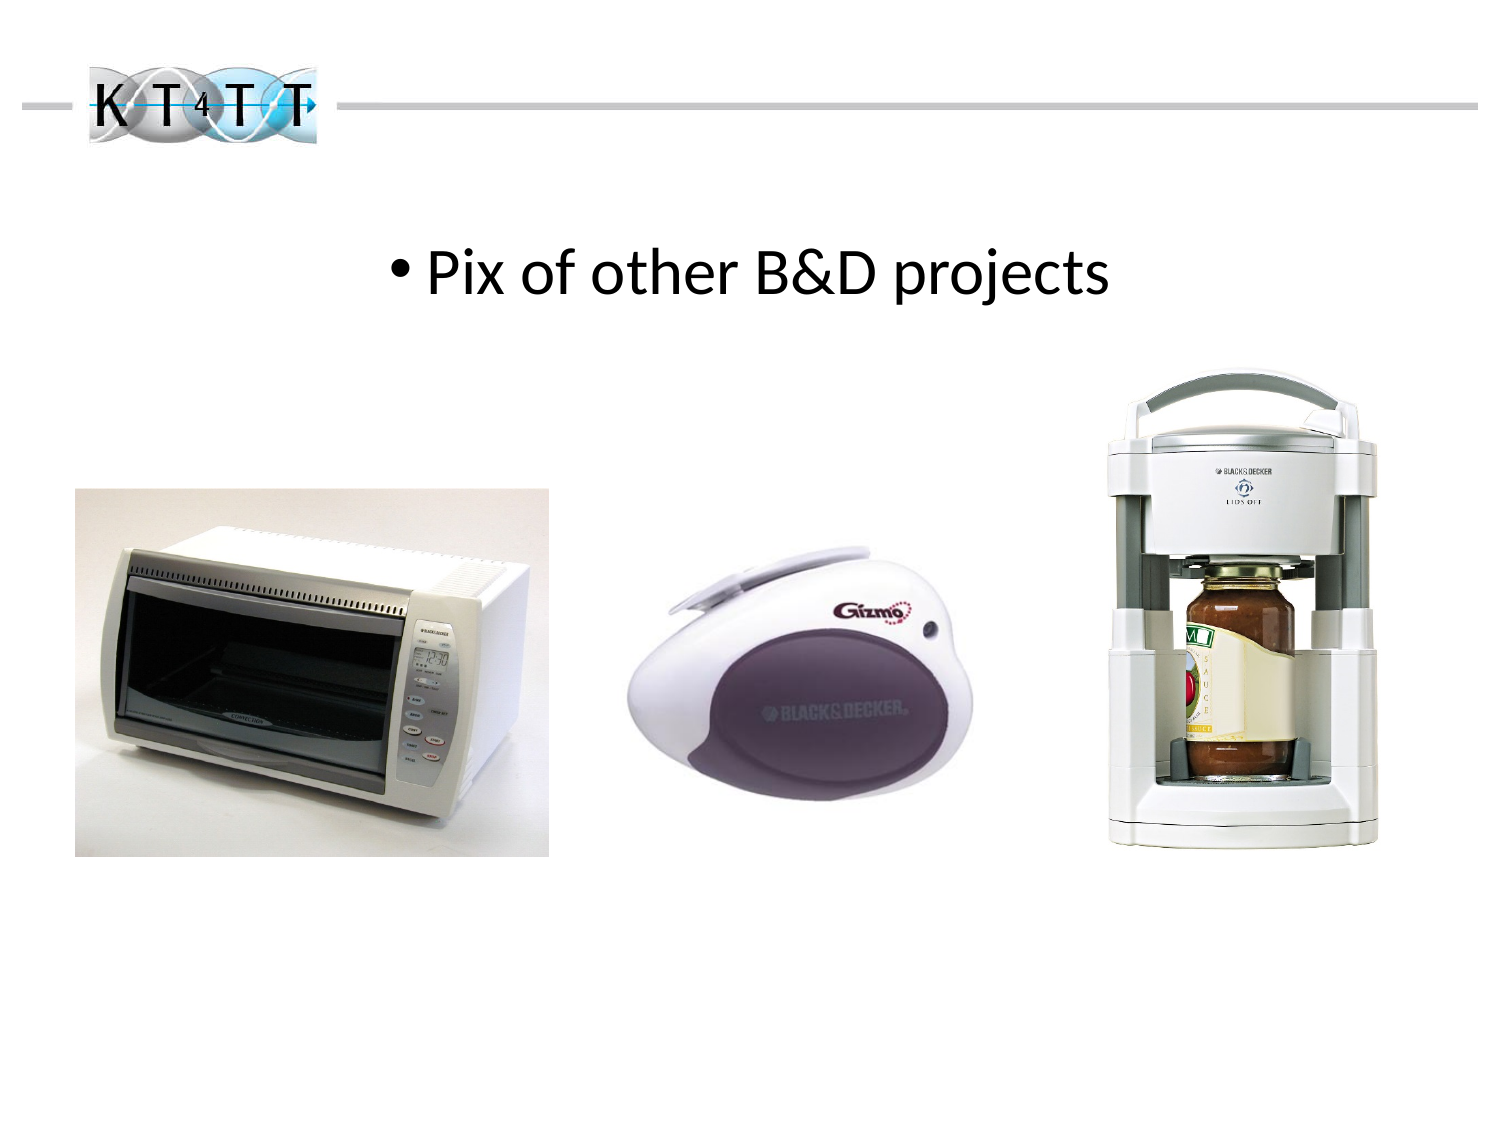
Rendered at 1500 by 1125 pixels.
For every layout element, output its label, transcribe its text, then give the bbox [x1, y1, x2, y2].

title Pix of other B&D projects [103, 220, 1397, 438]
picture [22, 0, 1478, 1125]
